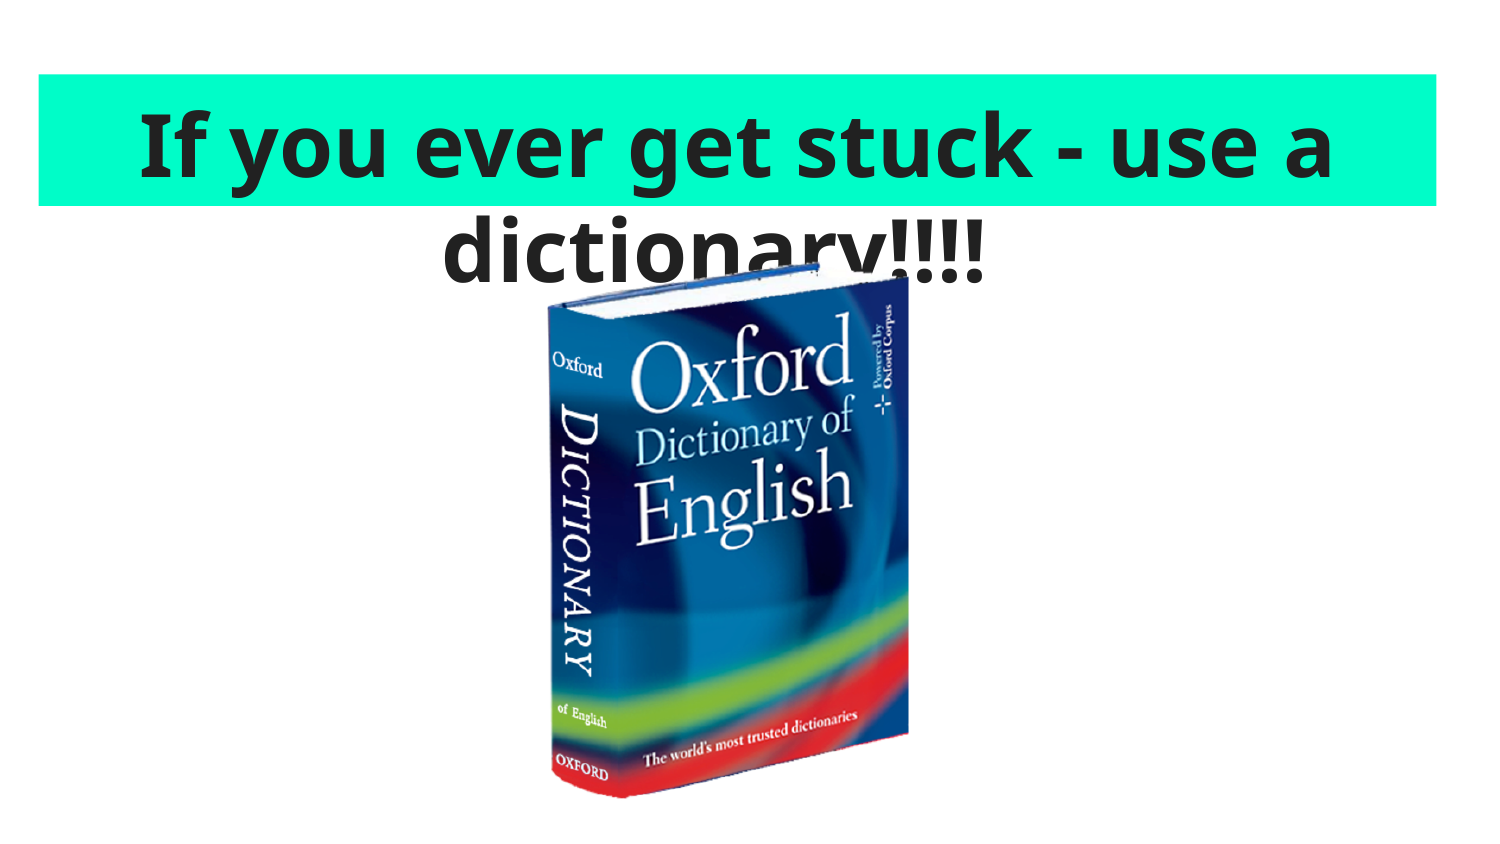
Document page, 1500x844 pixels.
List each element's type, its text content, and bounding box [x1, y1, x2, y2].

title If you ever get stuck - use a dictionary!!!! [38, 74, 1437, 206]
picture [447, 257, 991, 802]
